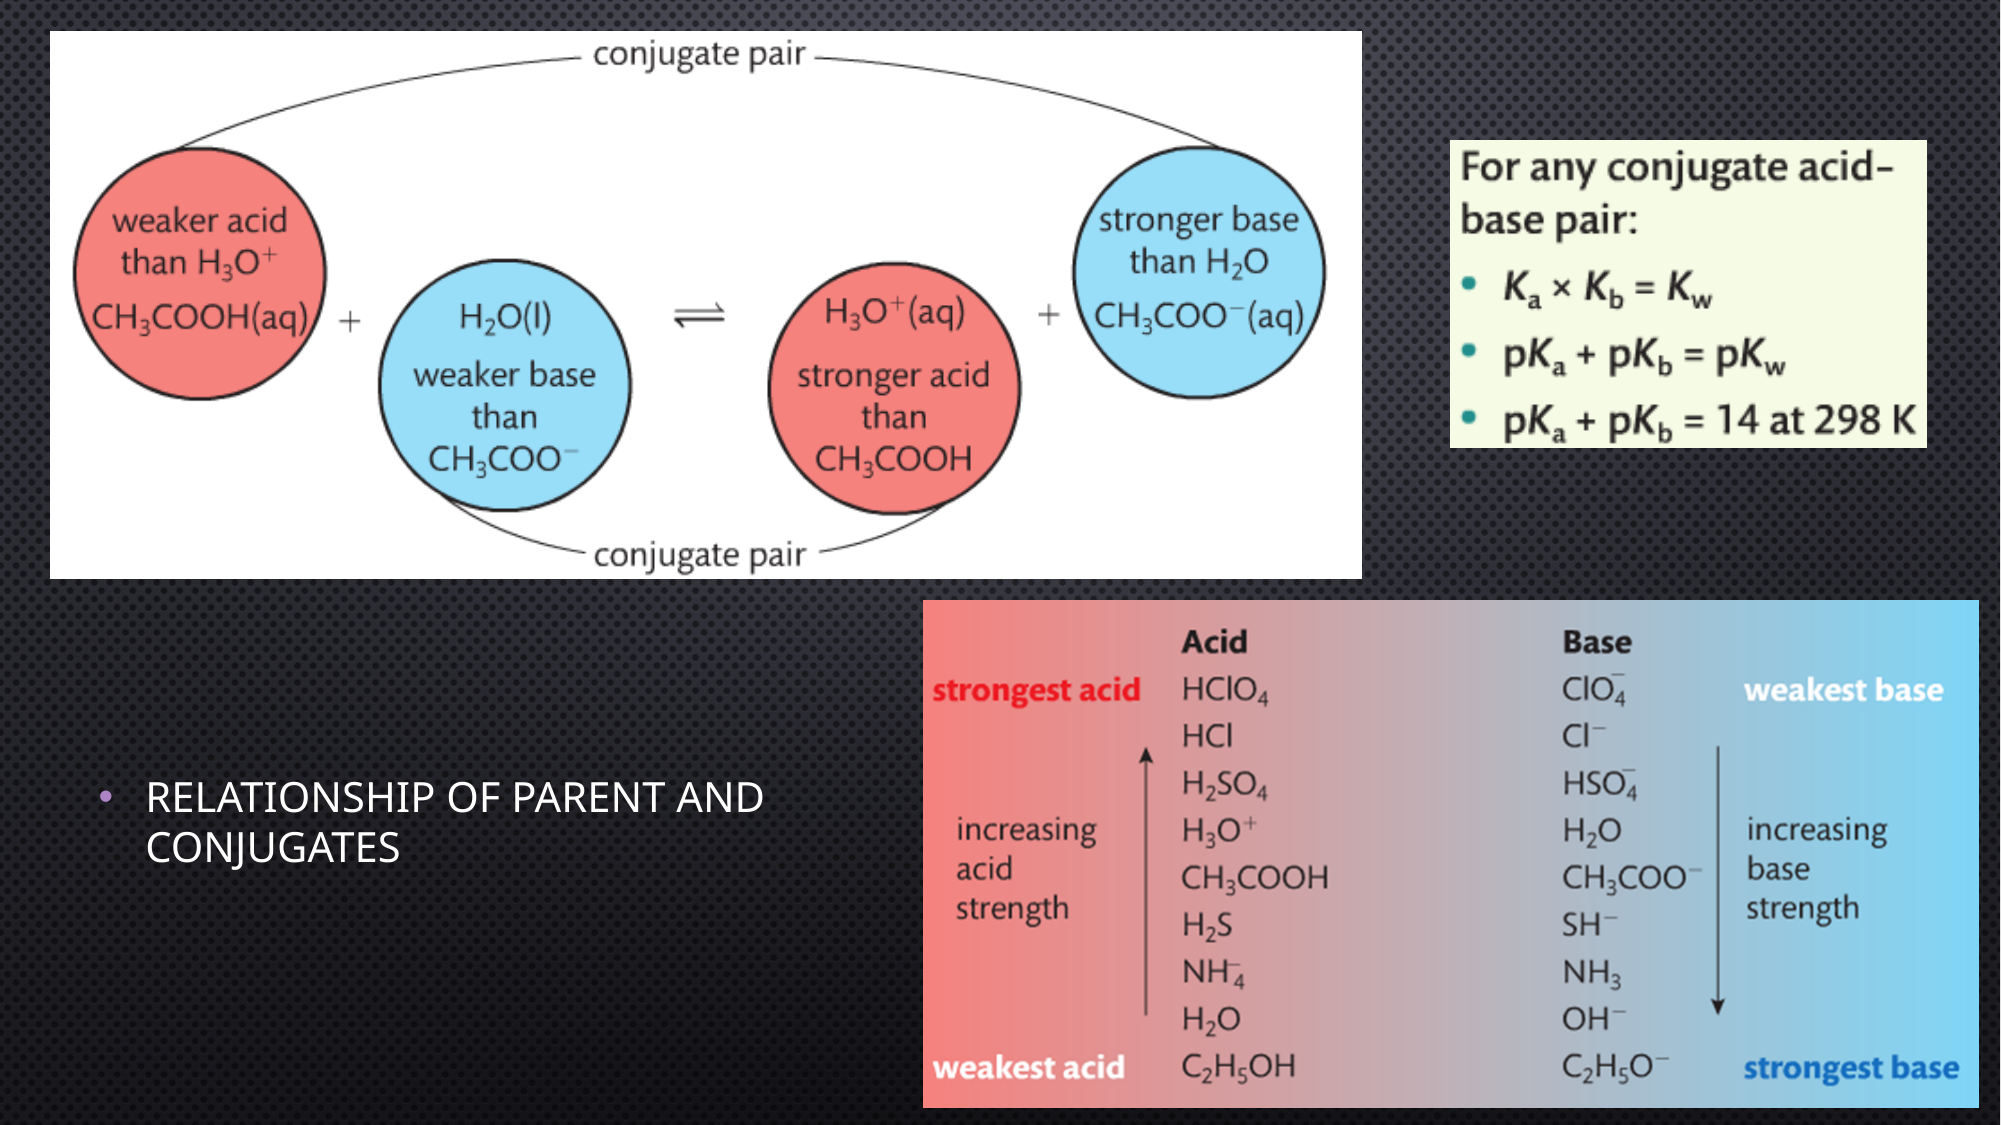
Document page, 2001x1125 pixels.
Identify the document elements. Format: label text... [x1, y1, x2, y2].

list Relationship of parent and conjugates [83, 623, 922, 1018]
picture [50, 30, 1362, 579]
picture [1450, 140, 1927, 448]
picture [922, 599, 1979, 1108]
